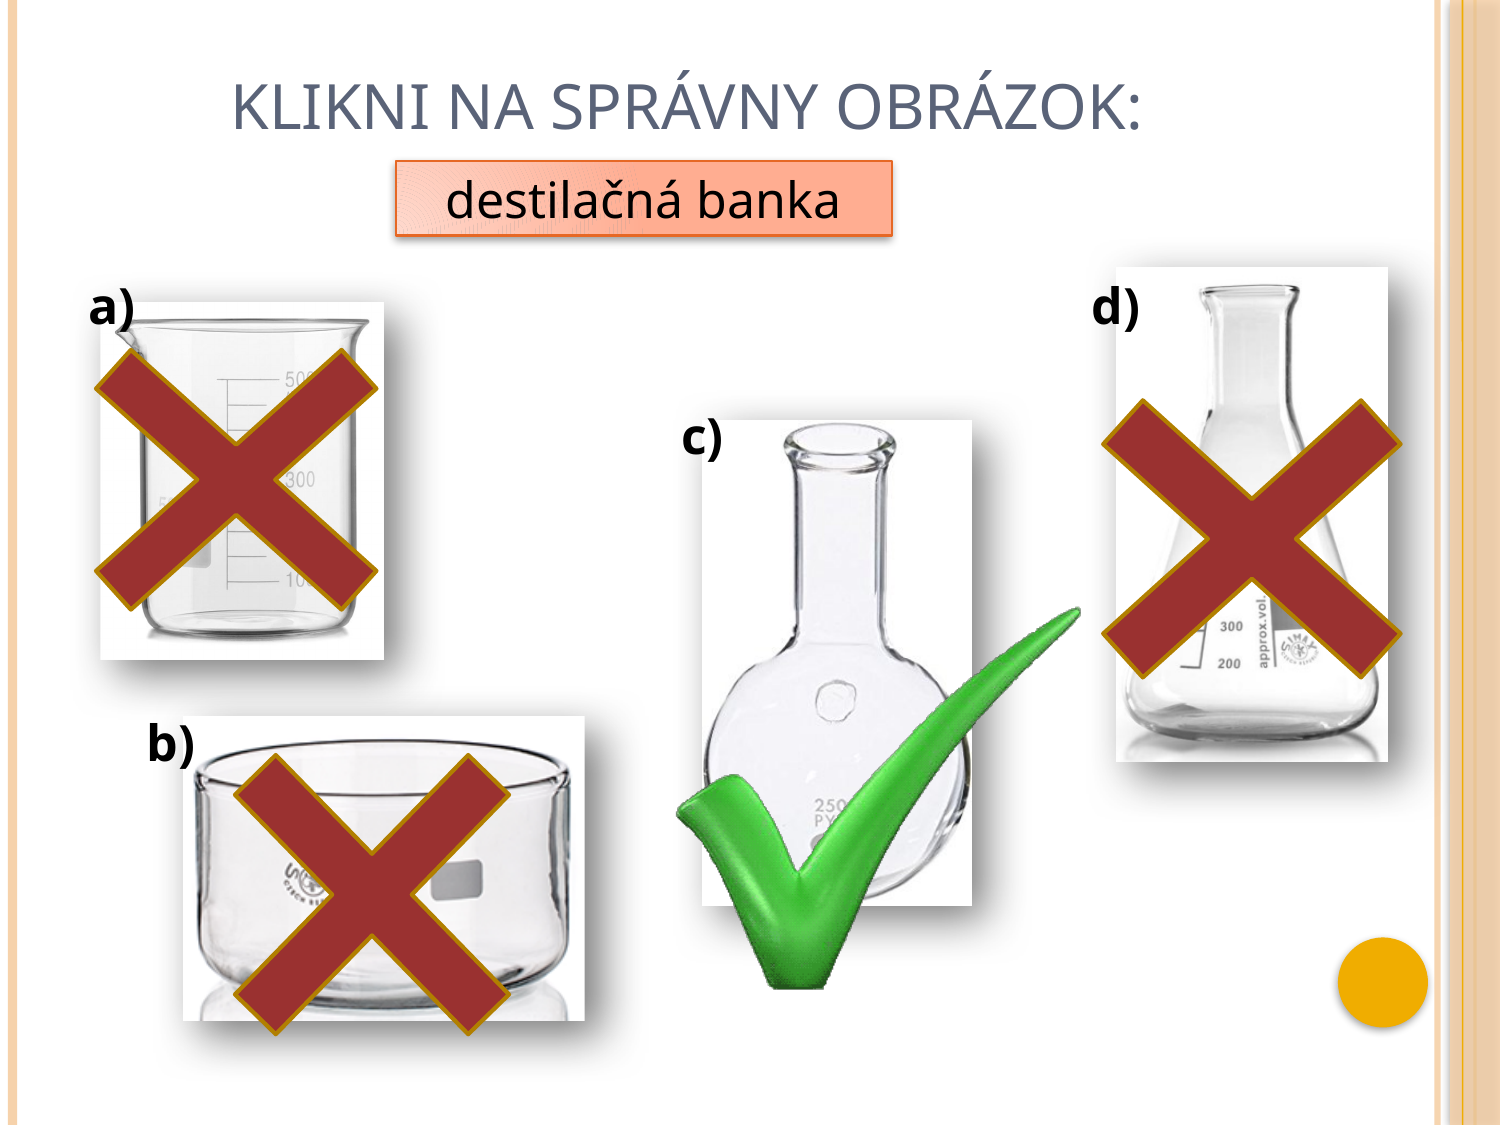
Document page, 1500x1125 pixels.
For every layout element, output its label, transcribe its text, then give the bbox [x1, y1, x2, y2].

text_box [1394, 433, 1403, 453]
picture [182, 715, 586, 1021]
text_box d) [1068, 267, 1112, 342]
picture [631, 420, 1110, 1004]
picture [99, 302, 385, 661]
text_box destilačná banka [395, 160, 893, 237]
text_box [460, 1029, 477, 1037]
text_box [1101, 434, 1109, 453]
text_box b) [123, 704, 219, 779]
picture [1115, 266, 1389, 762]
title Klikni na správny obrázok: [75, 45, 1300, 149]
text_box [267, 1029, 284, 1037]
text_box [1394, 624, 1403, 645]
text_box a) [64, 267, 160, 342]
text_box c) [655, 397, 750, 472]
